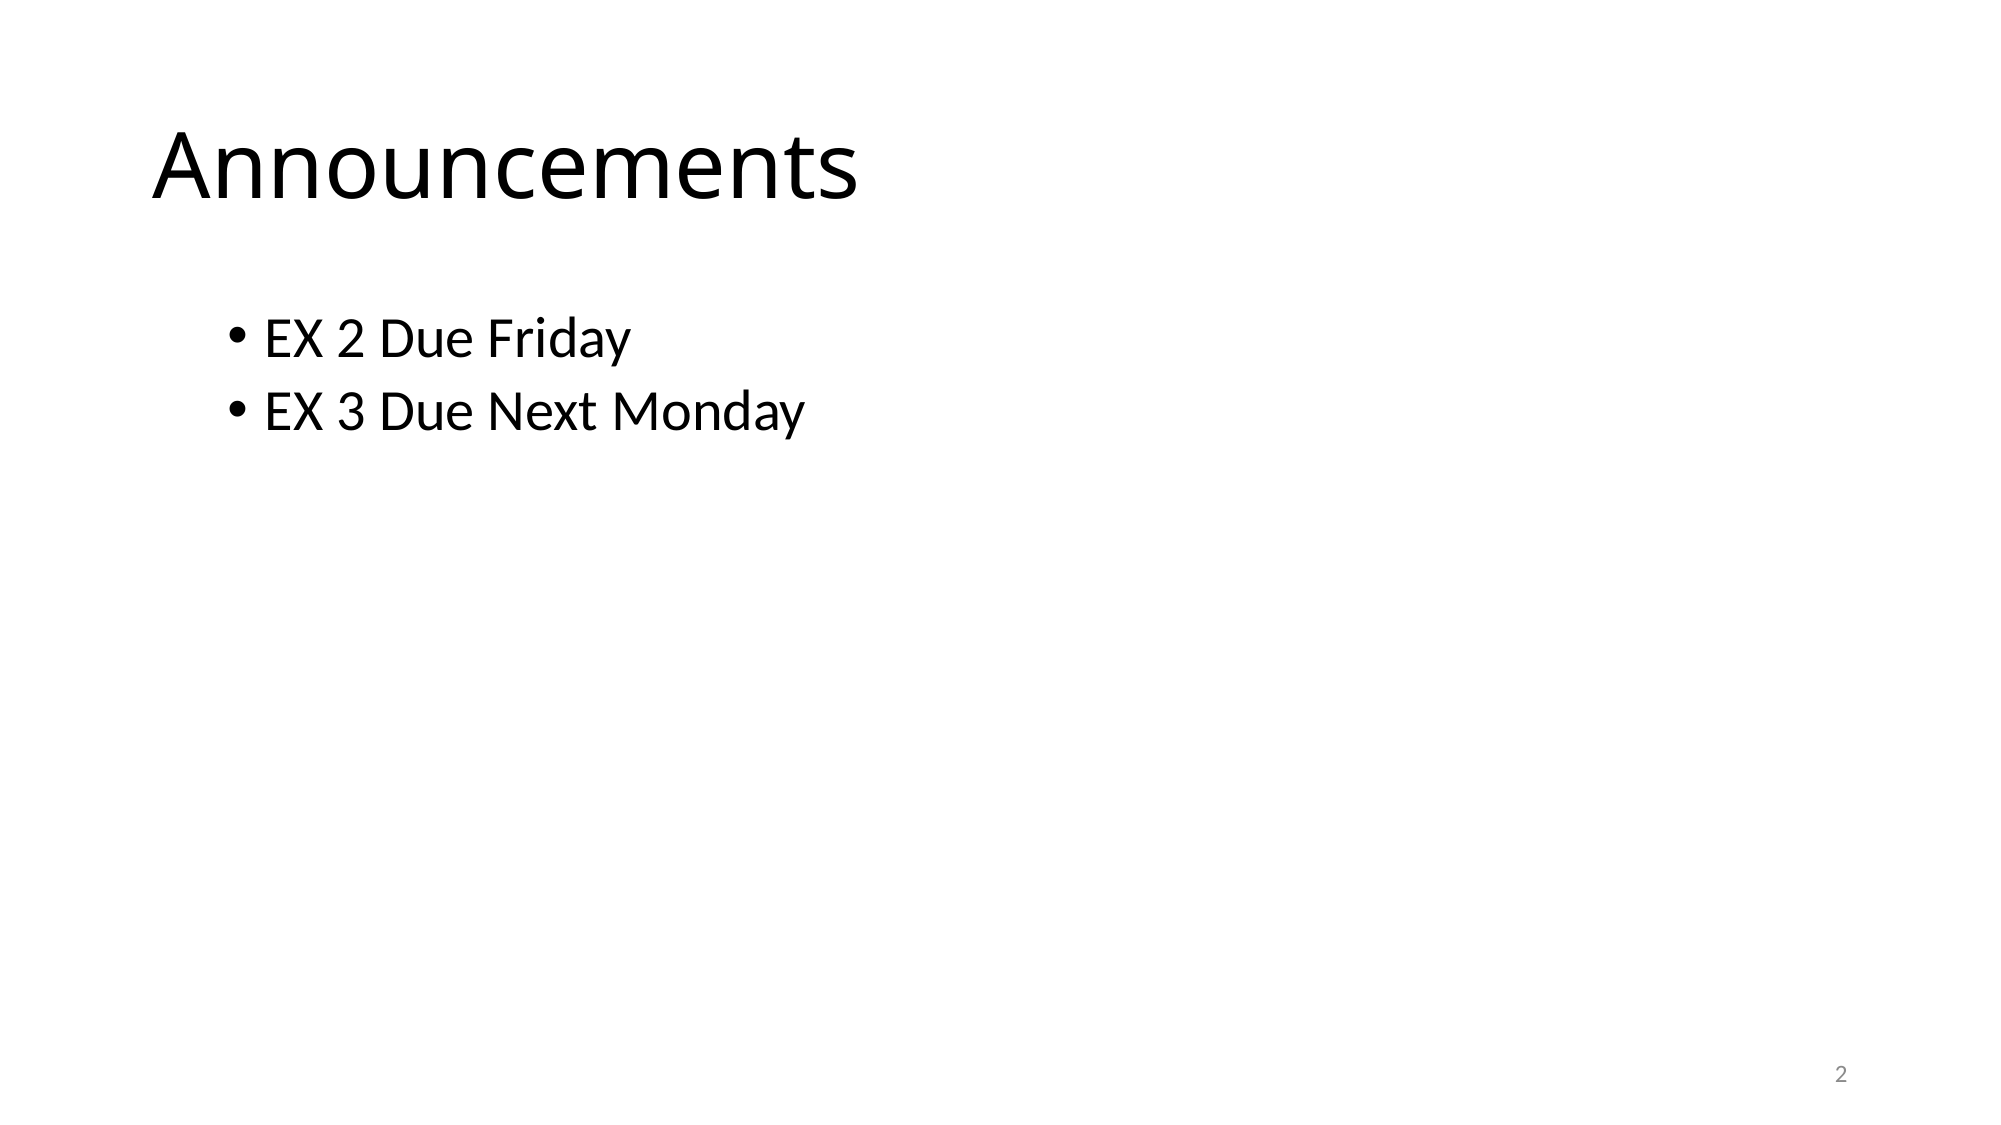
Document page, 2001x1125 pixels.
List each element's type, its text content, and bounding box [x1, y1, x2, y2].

list EX 2 Due Friday EX 3 Due Next Monday [137, 299, 1863, 1014]
title Announcements [137, 59, 1863, 278]
slide_number 2 [1412, 1042, 1863, 1103]
